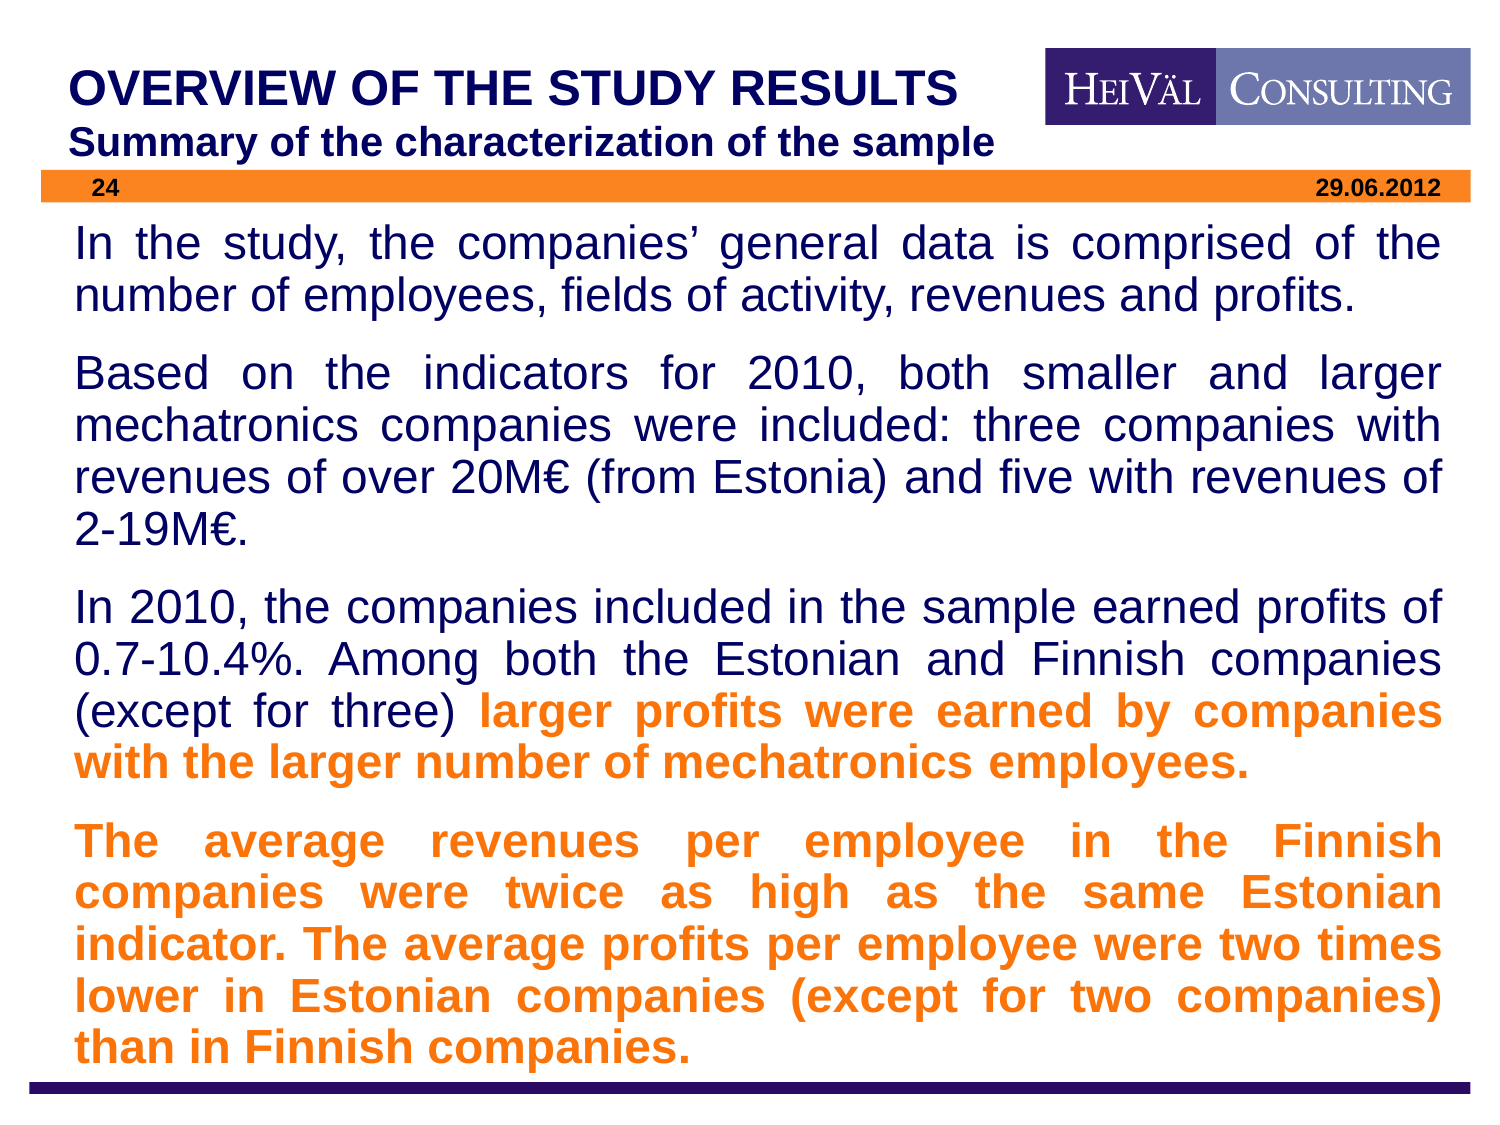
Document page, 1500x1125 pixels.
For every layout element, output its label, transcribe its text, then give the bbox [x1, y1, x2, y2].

title OVERVIEW OF THE STUDY RESULTS Summary of the characterization of the sample [52, 46, 1219, 174]
list In the study, the companies’ general data is comprised of the number of employees, fields of activity, revenues and profits. Based on the indicators for 2010, both smaller and larger mechatronics companies were included: three companies with revenues of over 20M€ (from Estonia) and five with revenues of 2-19M€. In 2010, the companies included in the sample earned profits of 0.7-10.4%. Among both the Estonian and Finnish companies (except for three) larger profits were earned by companies with the larger number of mechatronics employees. The average revenues per employee in the Finnish companies were twice as high as the same Estonian indicator. The average profits per employee were two times lower in Estonian companies (except for two companies) than in Finnish companies. [58, 210, 1461, 1008]
